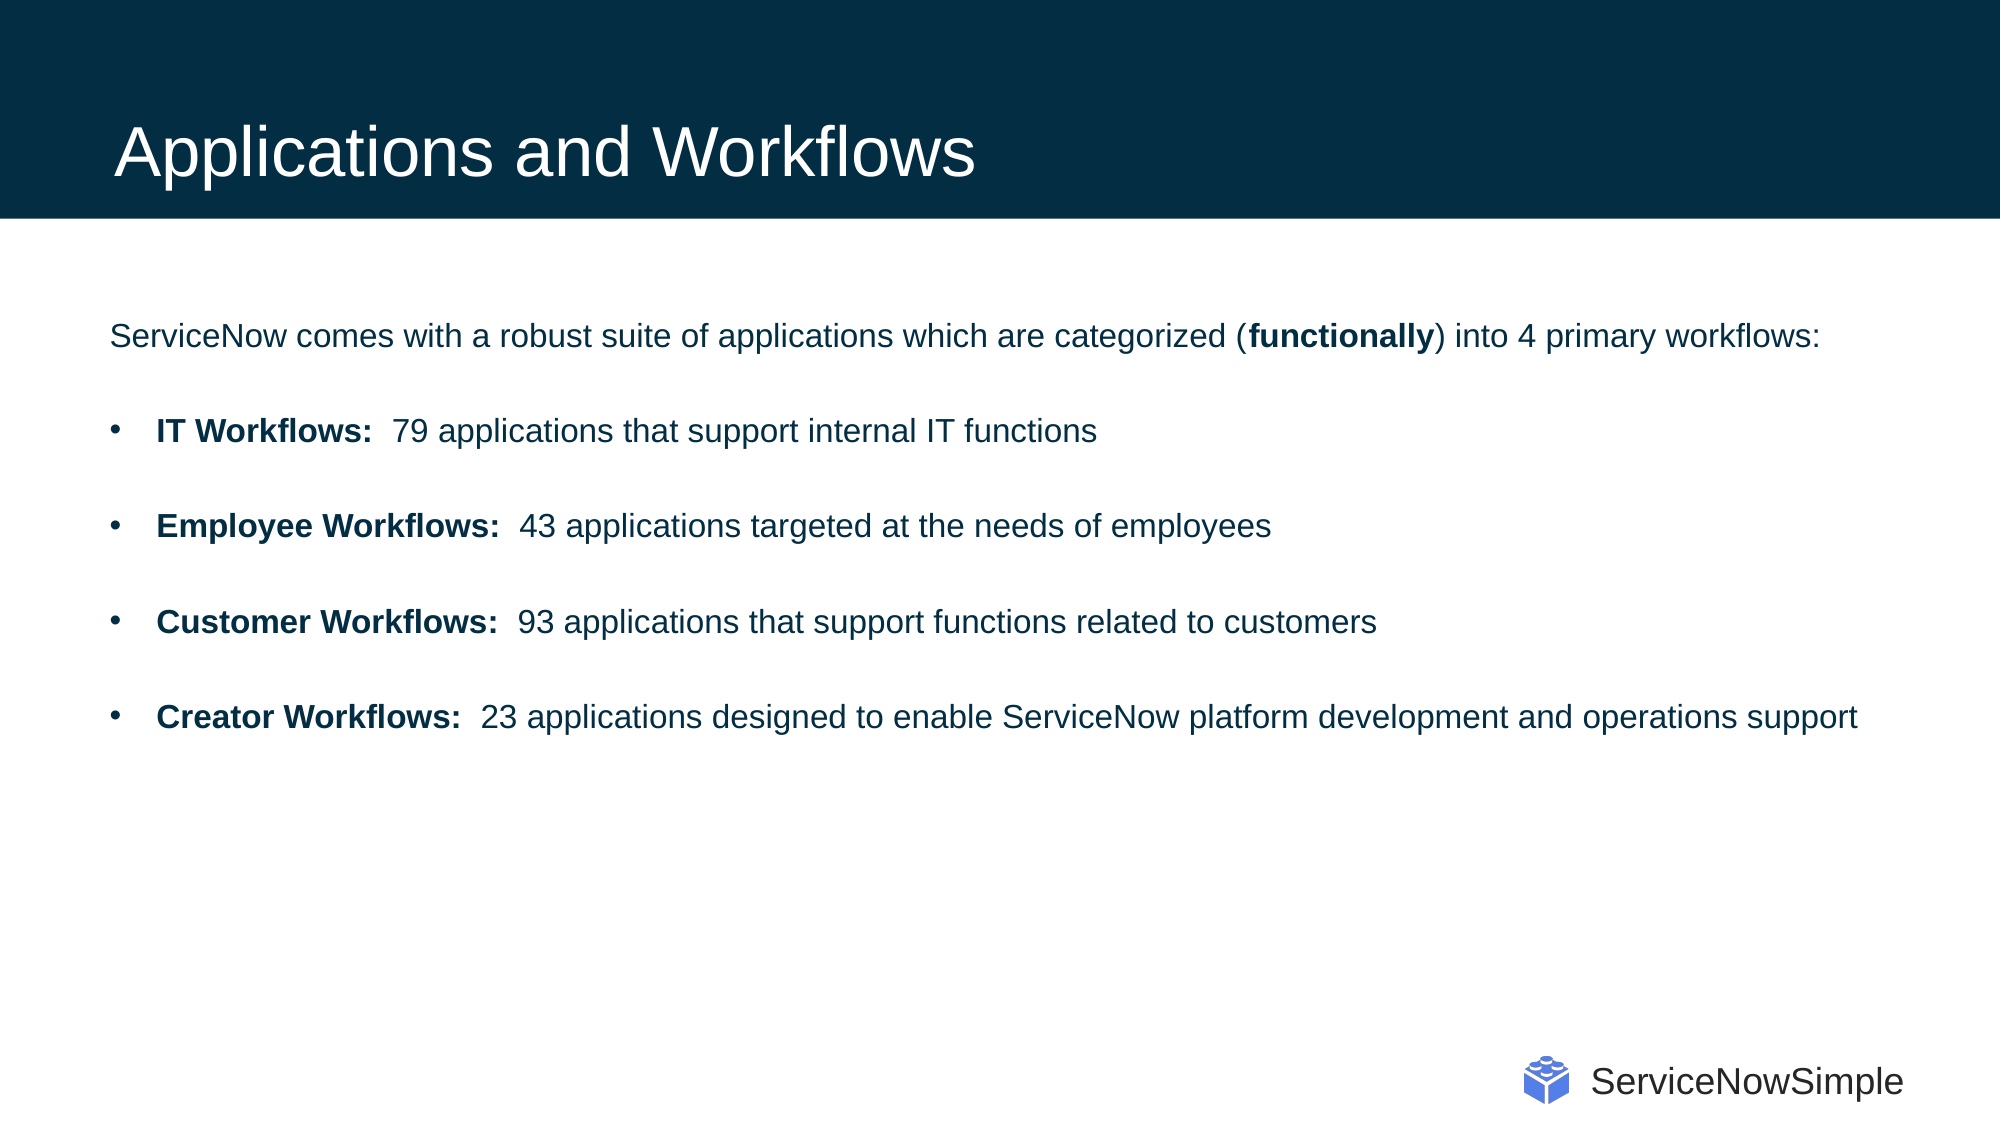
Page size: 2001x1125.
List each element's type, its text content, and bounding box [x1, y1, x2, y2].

picture [1524, 1056, 1569, 1104]
title Applications and Workflows [99, 0, 1863, 199]
text_box ServiceNowSimple [1575, 1049, 1920, 1110]
list ServiceNow comes with a robust suite of applications which are categorized (functionally) into 4 primary workflows: IT Workflows: 79 applications that support internal IT functions Employee Workflows: 43 applications targeted at the needs of employees Customer Workflows: 93 applications that support functions related to customers Creator Workflows: 23 applications designed to enable ServiceNow platform development and operations support [94, 286, 1935, 927]
